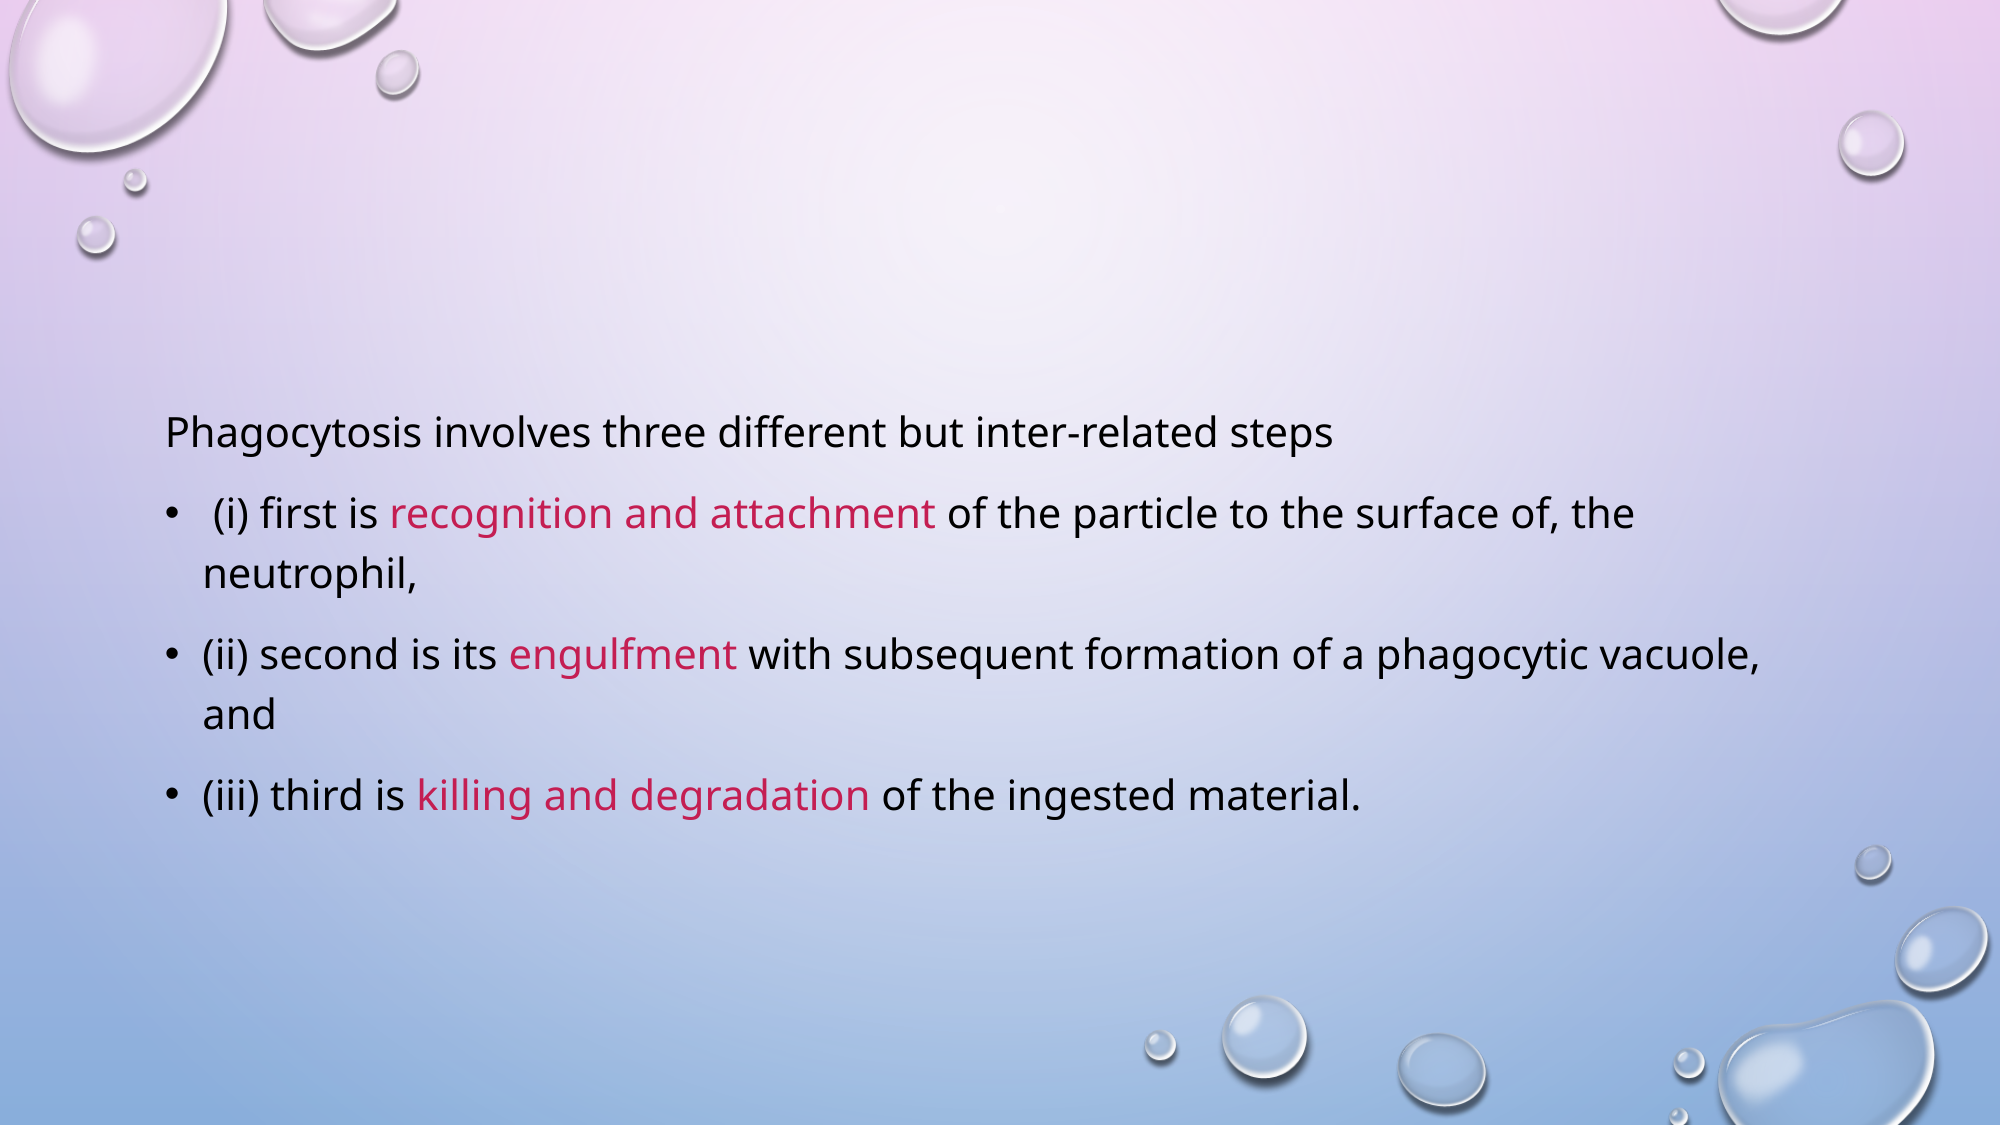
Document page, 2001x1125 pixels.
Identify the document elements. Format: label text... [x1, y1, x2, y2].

list Phagocytosis involves three different but inter-related steps (i) first is recognition and attachment of the particle to the surface of, the neutrophil, (ii) second is its engulfment with subsequent formation of a phagocytic vacuole, and (iii) third is killing and degradation of the ingested material. [149, 388, 1850, 950]
picture [0, 0, 2000, 1125]
